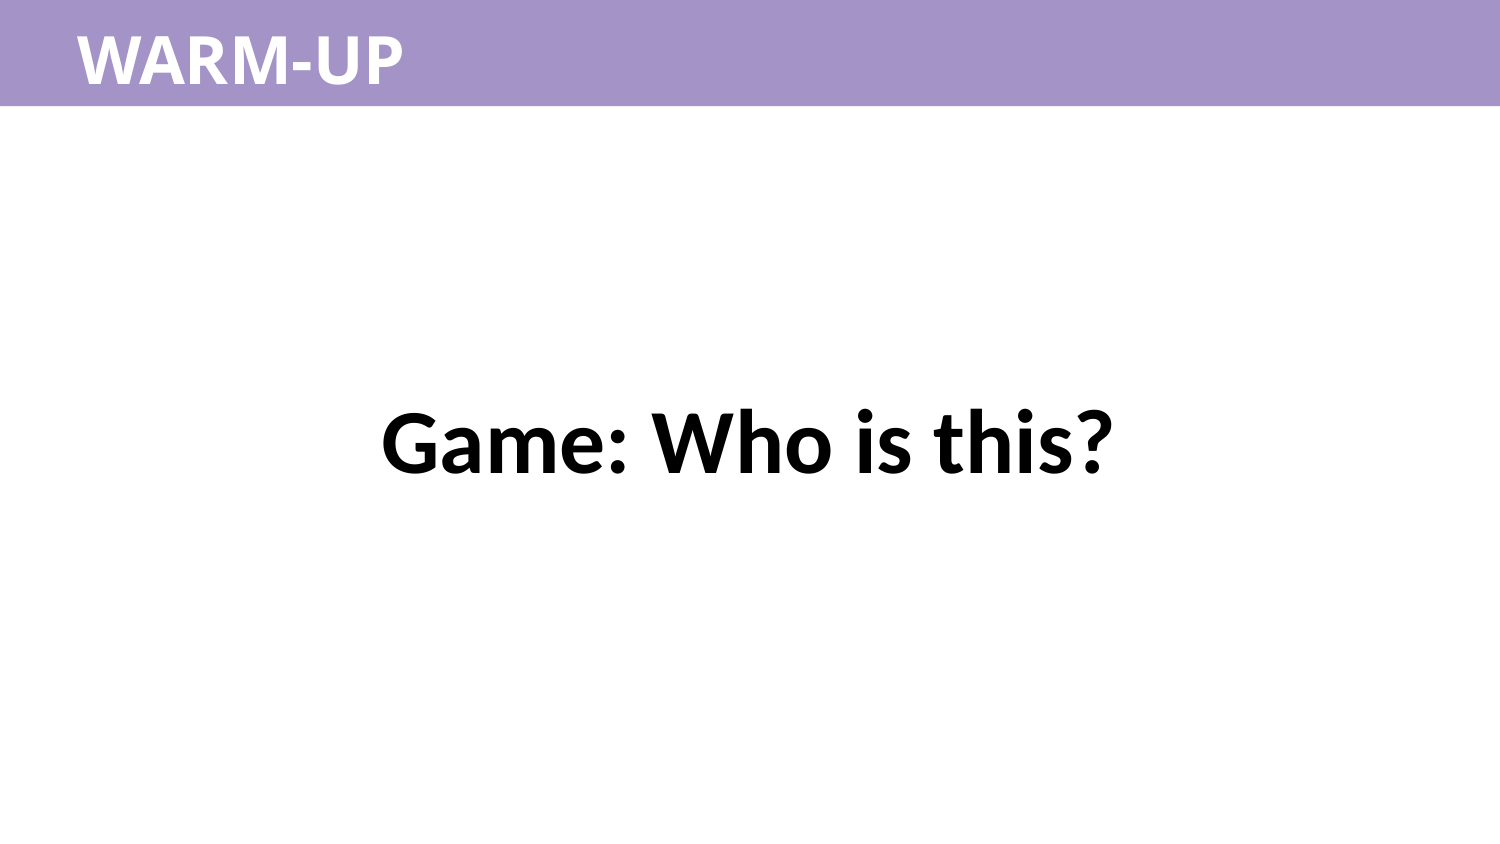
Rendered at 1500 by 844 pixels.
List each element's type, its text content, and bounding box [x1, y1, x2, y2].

text_box WARM-UP [62, 10, 625, 105]
text_box [0, 0, 1500, 107]
text_box Game: Who is this? [366, 374, 1210, 499]
